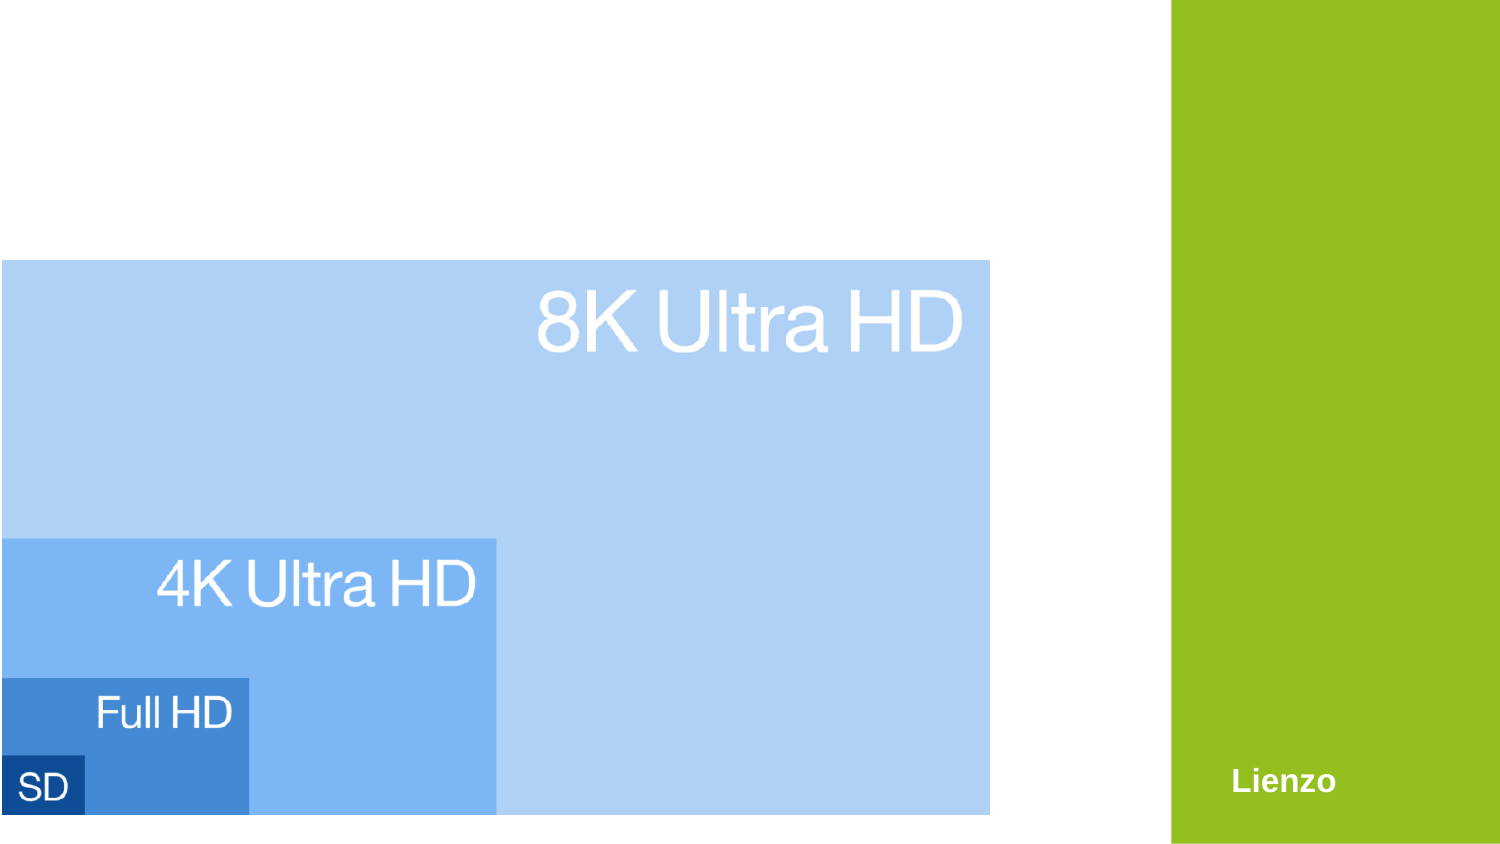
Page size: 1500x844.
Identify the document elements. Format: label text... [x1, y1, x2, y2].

title Lienzo [1216, 608, 1468, 815]
text_box [1171, 0, 1500, 844]
picture [0, 260, 990, 815]
